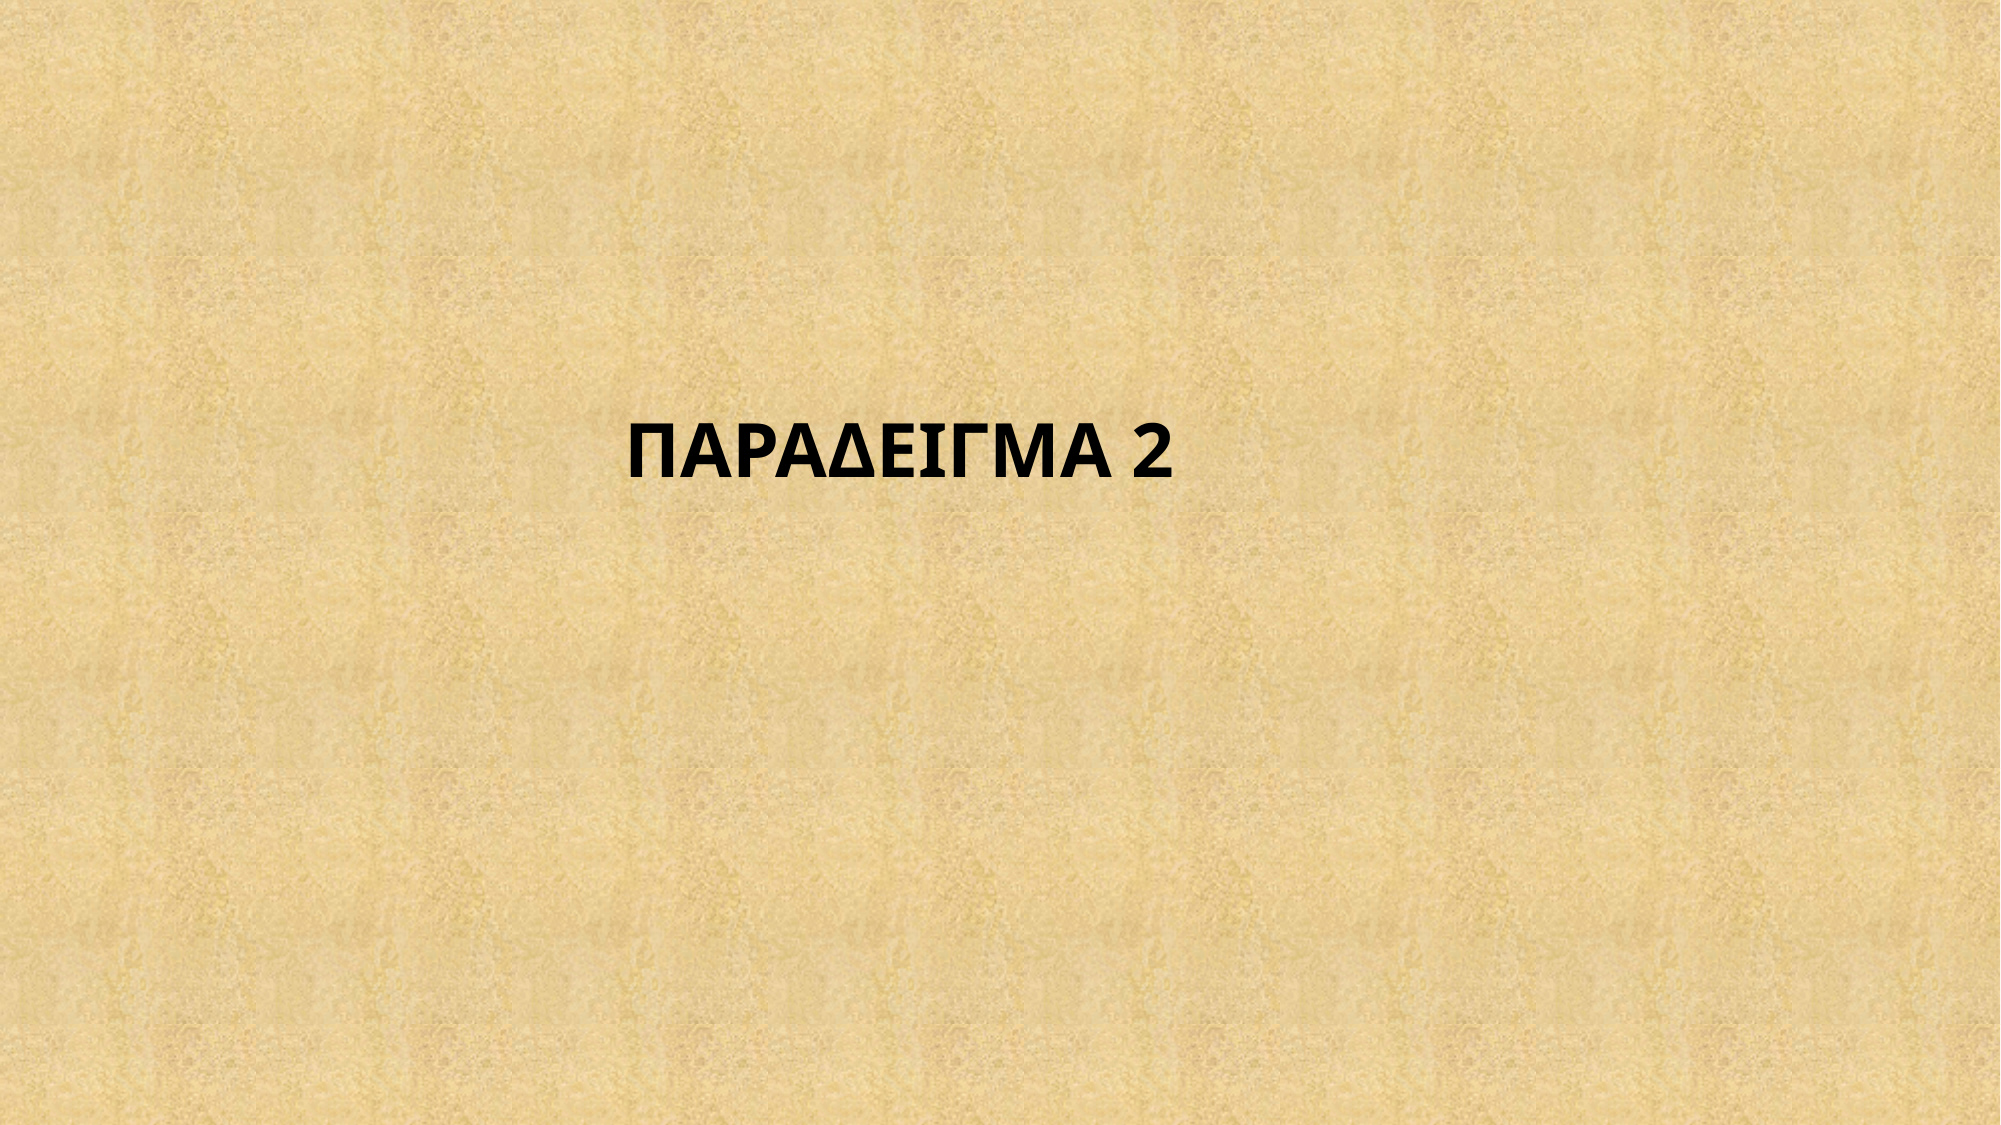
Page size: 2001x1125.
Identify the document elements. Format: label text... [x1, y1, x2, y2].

text_box ΠΑΡΑΔΕΙΓΜΑ 2 [609, 394, 1421, 500]
picture [0, 0, 2001, 1125]
